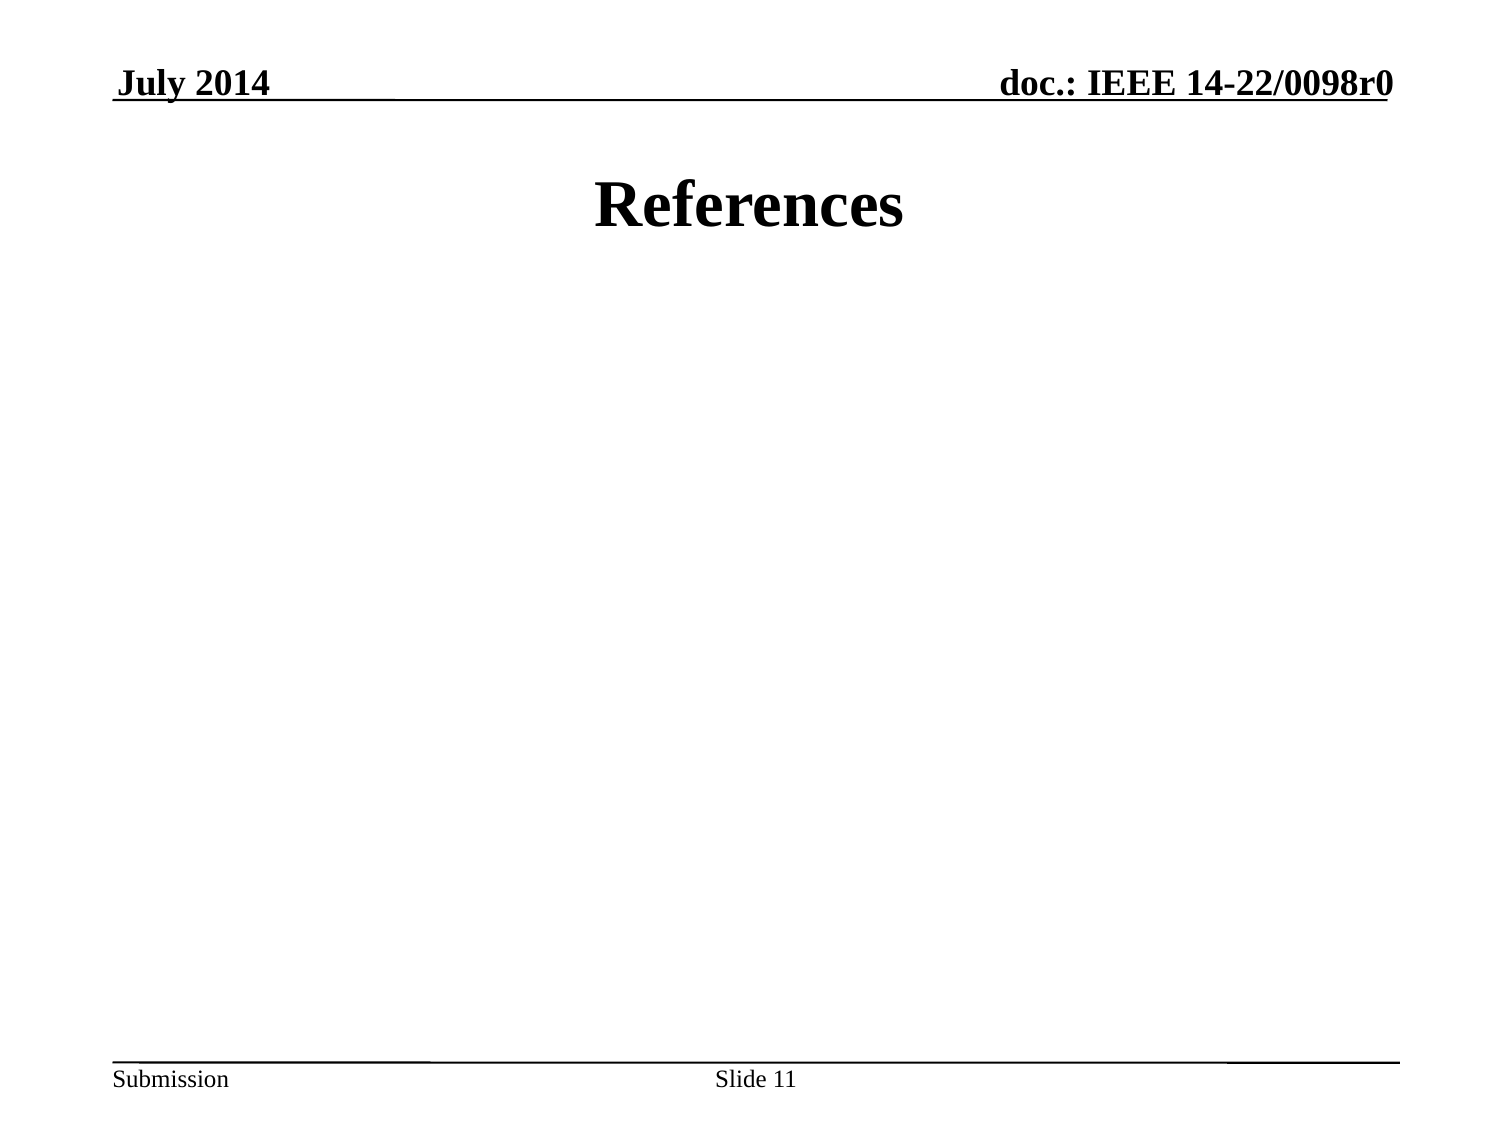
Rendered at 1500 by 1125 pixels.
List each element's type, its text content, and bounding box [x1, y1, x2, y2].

title References [112, 112, 1388, 288]
slide_number Slide 11 [712, 1061, 800, 1123]
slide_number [116, 58, 507, 104]
